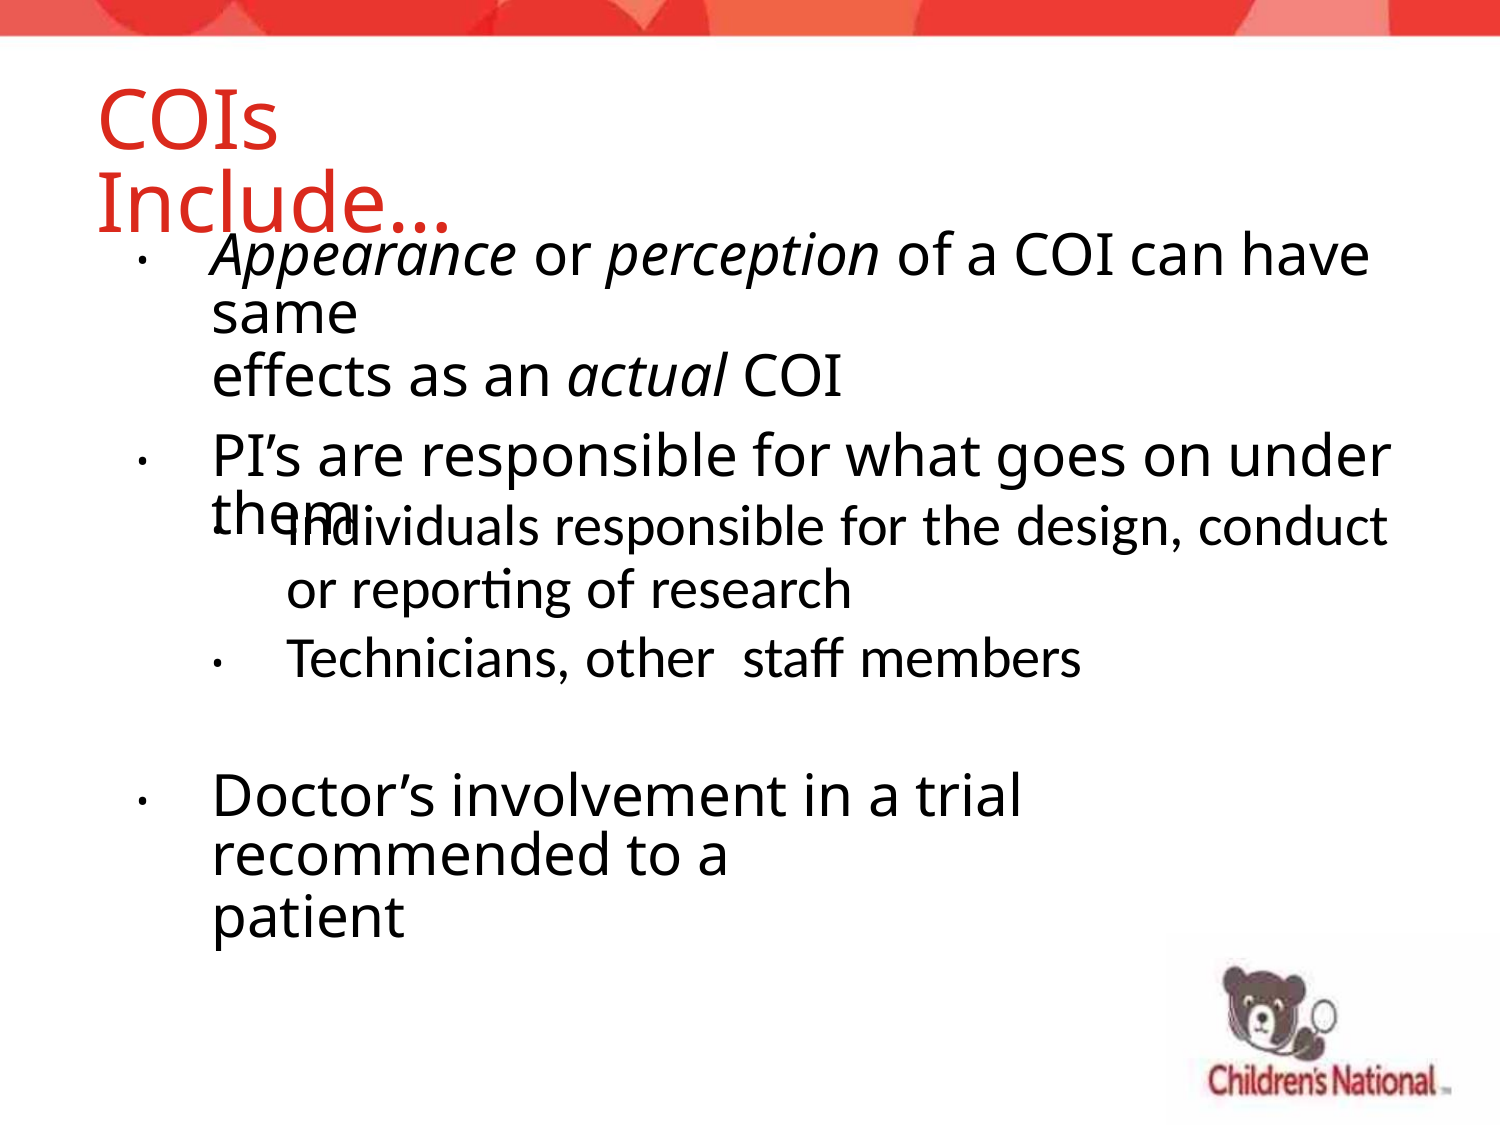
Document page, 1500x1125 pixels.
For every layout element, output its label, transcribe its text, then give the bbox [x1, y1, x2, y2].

text_box [0, 0, 1500, 1125]
text_box • [136, 241, 173, 279]
text_box COIs Include… [96, 82, 618, 250]
text_box Individuals responsible for the design, conduct or reporting of research Technicians, other staff members [286, 498, 1413, 690]
text_box PI’s are responsible for what goes on under them [211, 429, 1402, 547]
text_box • [211, 644, 248, 682]
text_box • [211, 512, 248, 550]
text_box • [136, 783, 173, 821]
text_box Appearance or perception of a COI can have same effects as an actual COI [211, 228, 1404, 409]
text_box • [136, 443, 173, 481]
text_box Doctor’s involvement in a trial recommended to a patient [211, 769, 1422, 950]
